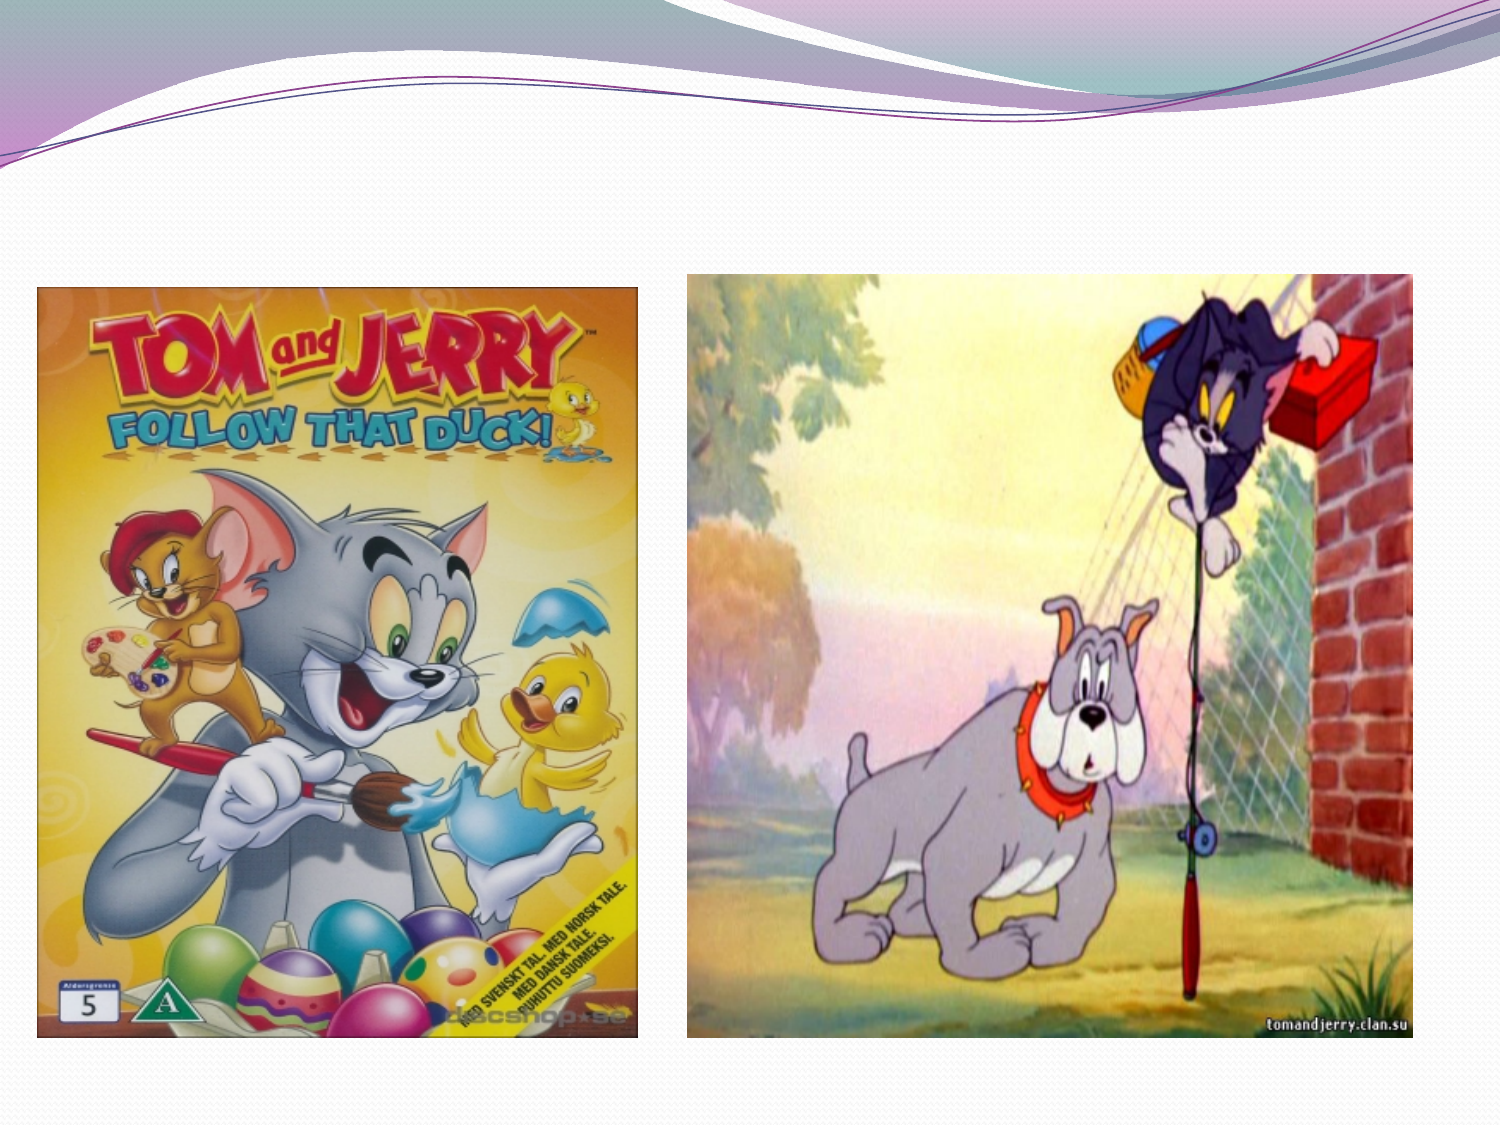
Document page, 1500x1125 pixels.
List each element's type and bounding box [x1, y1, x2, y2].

list [37, 287, 638, 1038]
picture [687, 274, 1413, 1038]
